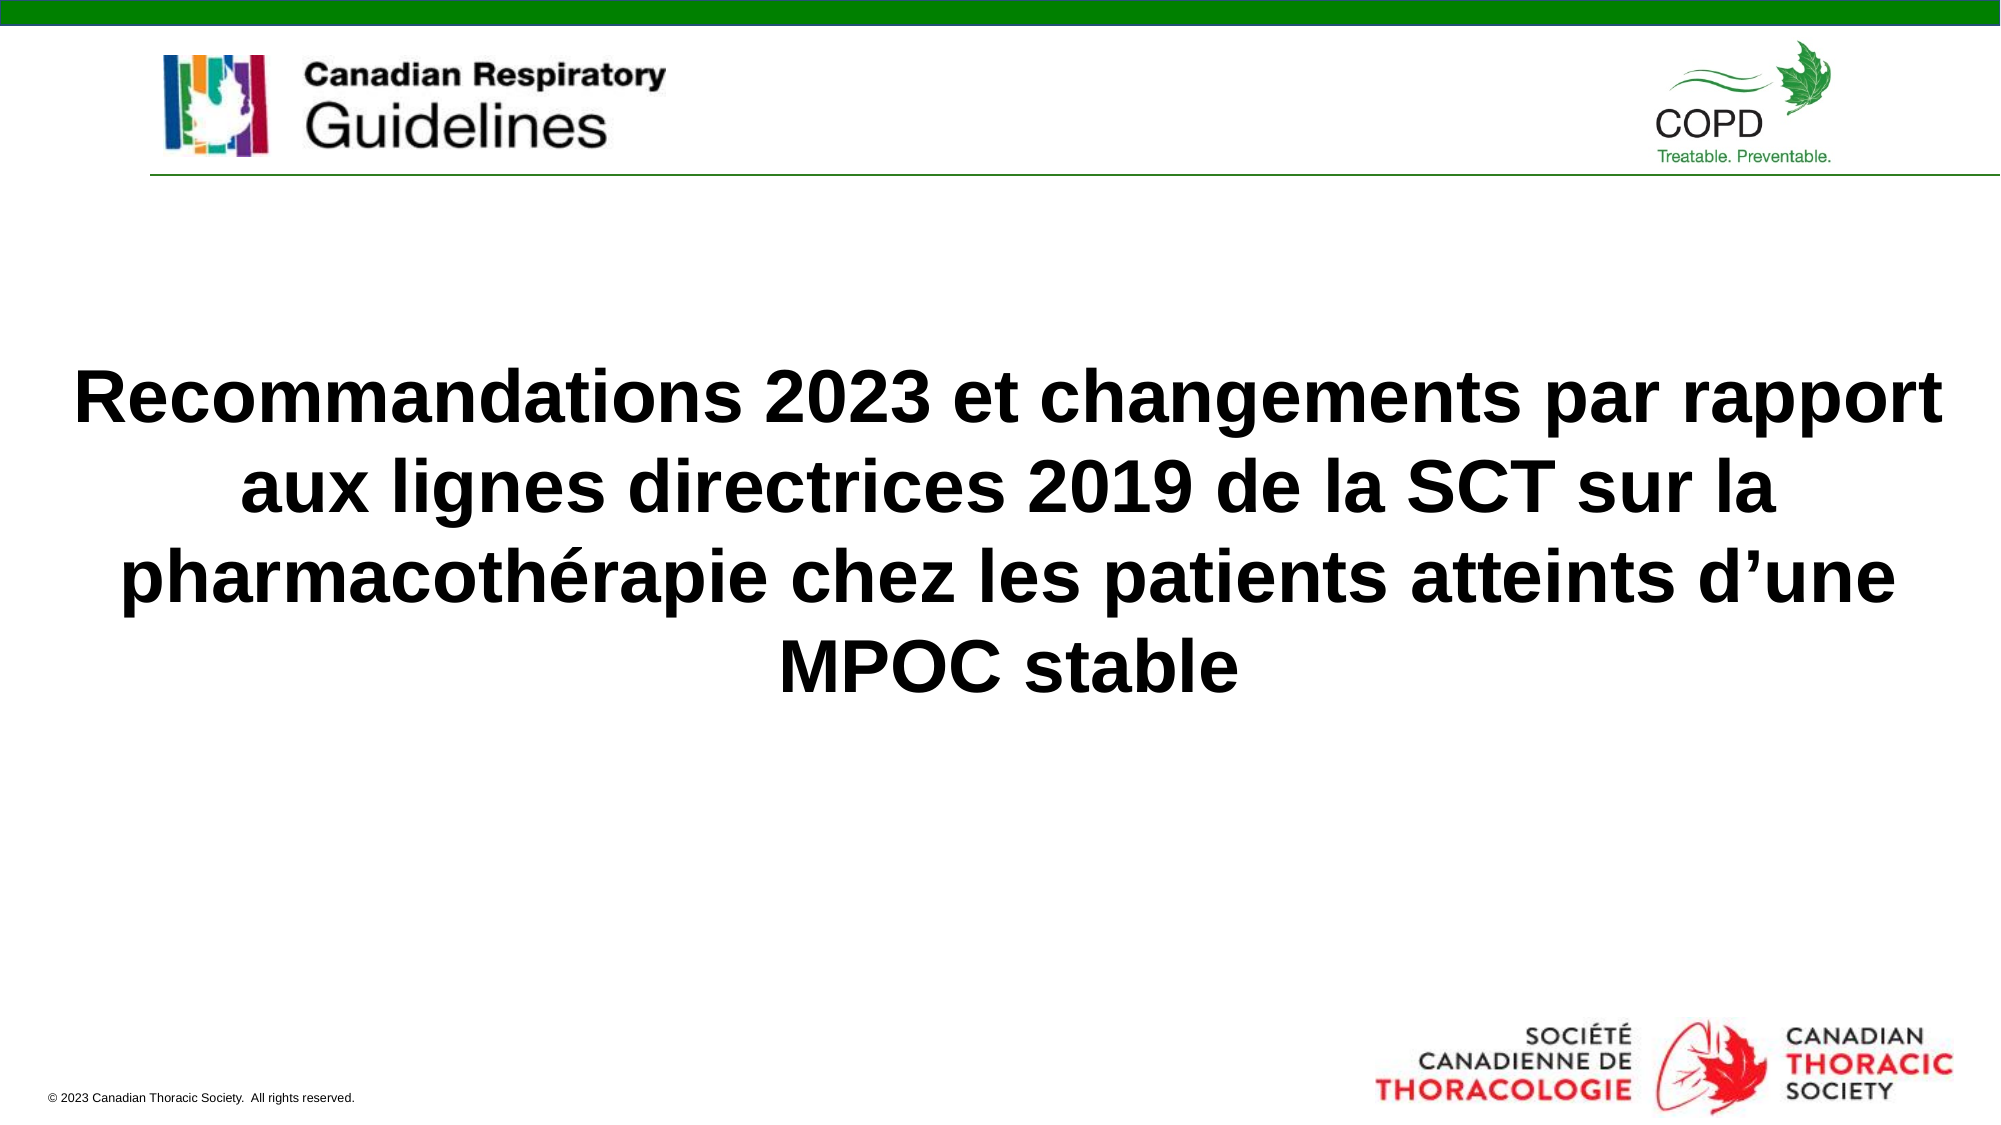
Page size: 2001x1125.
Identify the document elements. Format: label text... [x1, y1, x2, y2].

list Recommandations 2023 et changements par rapport aux lignes directrices 2019 de la SCT sur la pharmacothérapie chez les patients atteints d’une MPOC stable [0, 177, 2000, 877]
picture [163, 55, 666, 157]
picture [1375, 1017, 1954, 1118]
picture [1648, 37, 1837, 167]
